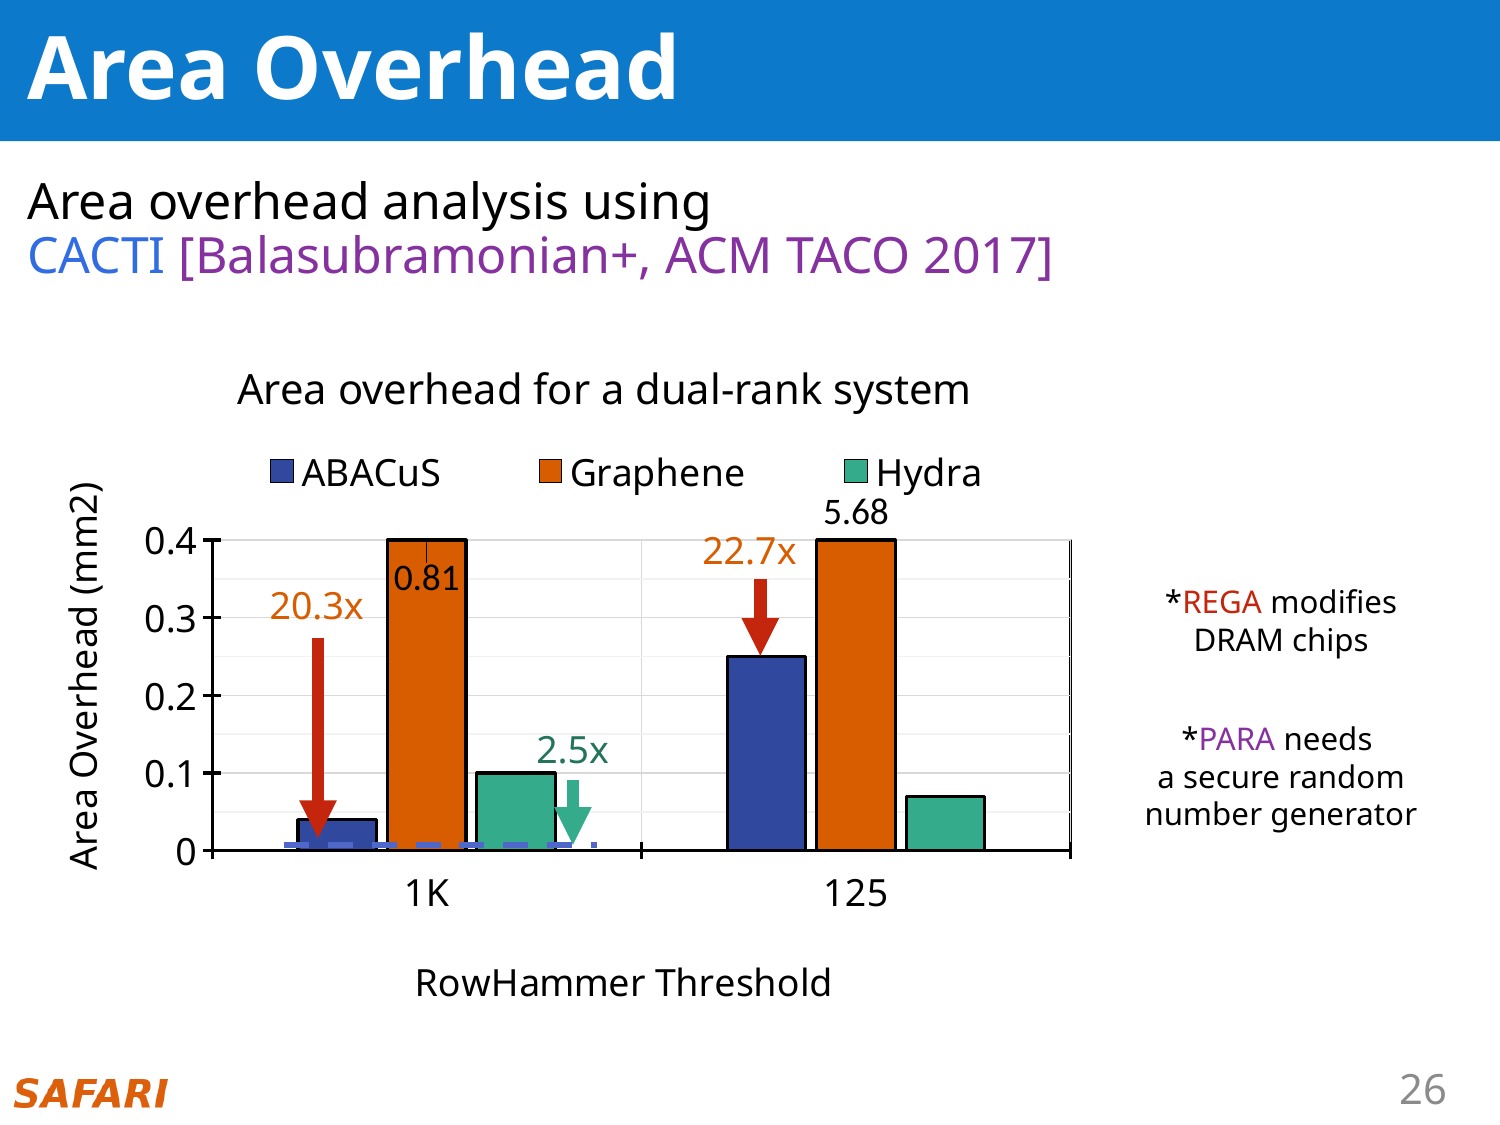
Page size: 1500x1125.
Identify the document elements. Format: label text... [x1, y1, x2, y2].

text_box *REGA modifies DRAM chips [1138, 574, 1424, 665]
picture [12, 1070, 173, 1117]
title Area Overhead [12, 1, 1487, 127]
chart [21, 424, 1092, 1029]
text_box *PARA needs a secure random number generator [1117, 712, 1445, 840]
text_box Area overhead for a dual-rank system [117, 355, 1092, 421]
list Area overhead analysis using CACTI [Balasubramonian+, ACM TACO 2017] [12, 169, 1487, 1052]
